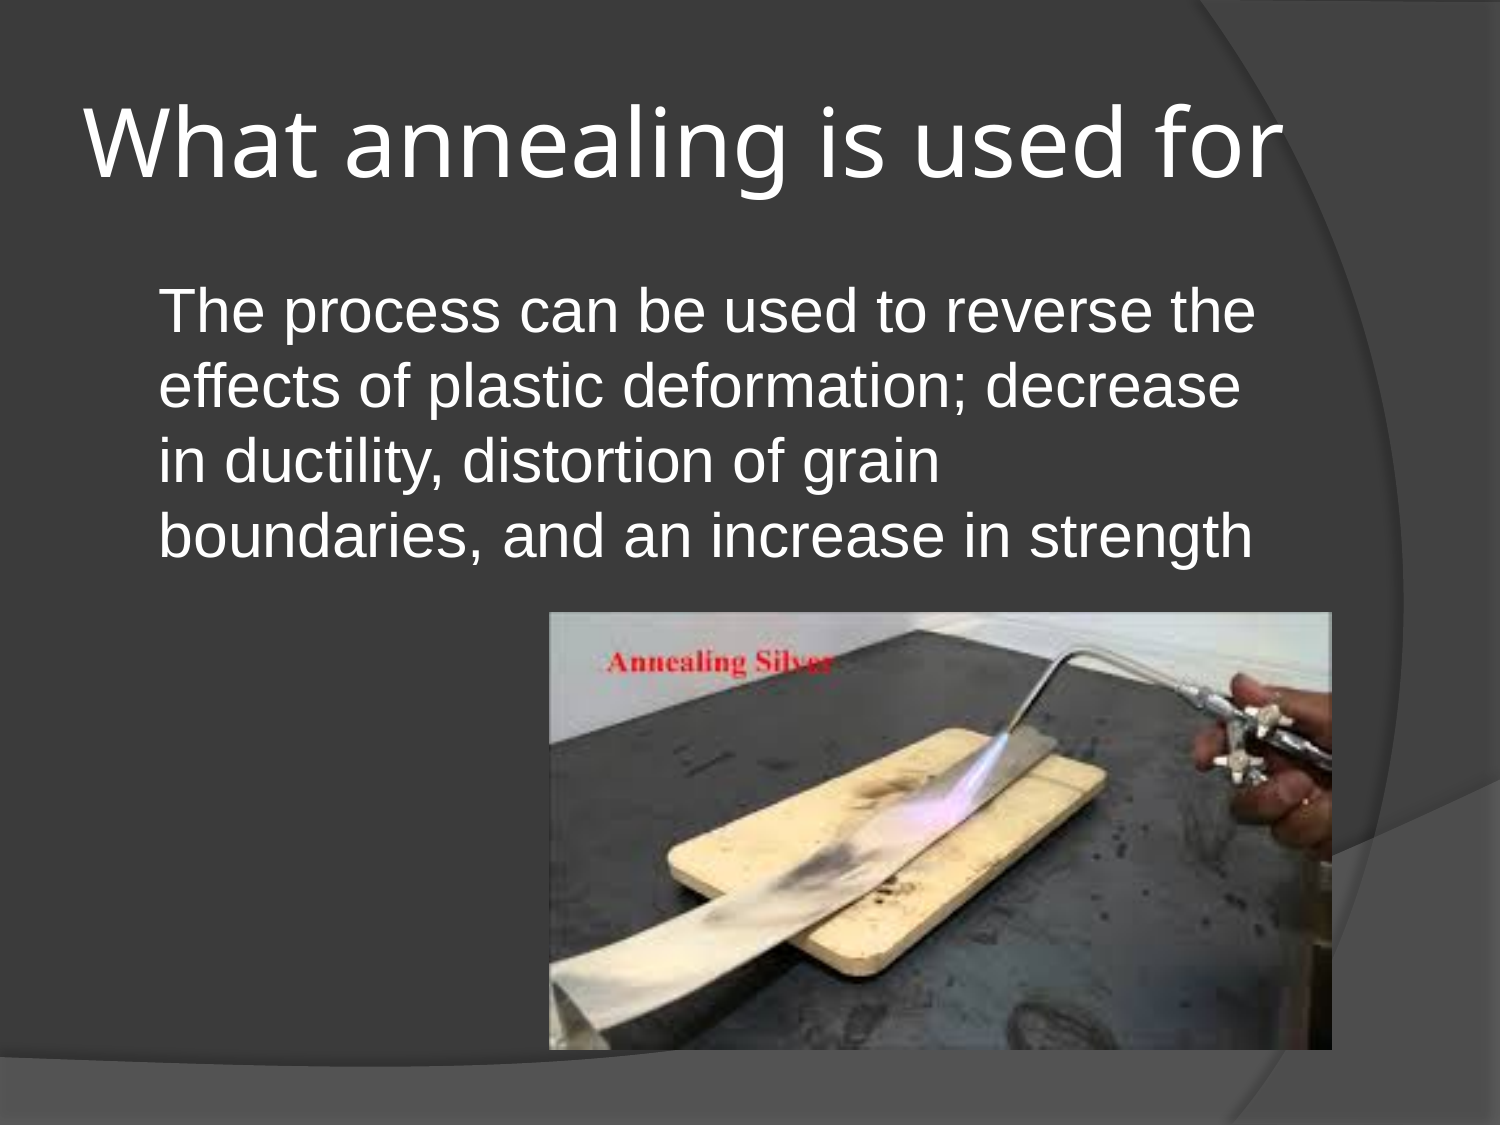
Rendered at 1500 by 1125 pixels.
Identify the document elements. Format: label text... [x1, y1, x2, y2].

list The process can be used to reverse the effects of plastic deformation; decrease in ductility, distortion of grain boundaries, and an increase in strength [75, 262, 1300, 638]
picture [549, 612, 1332, 1051]
title What annealing is used for [75, 45, 1300, 233]
